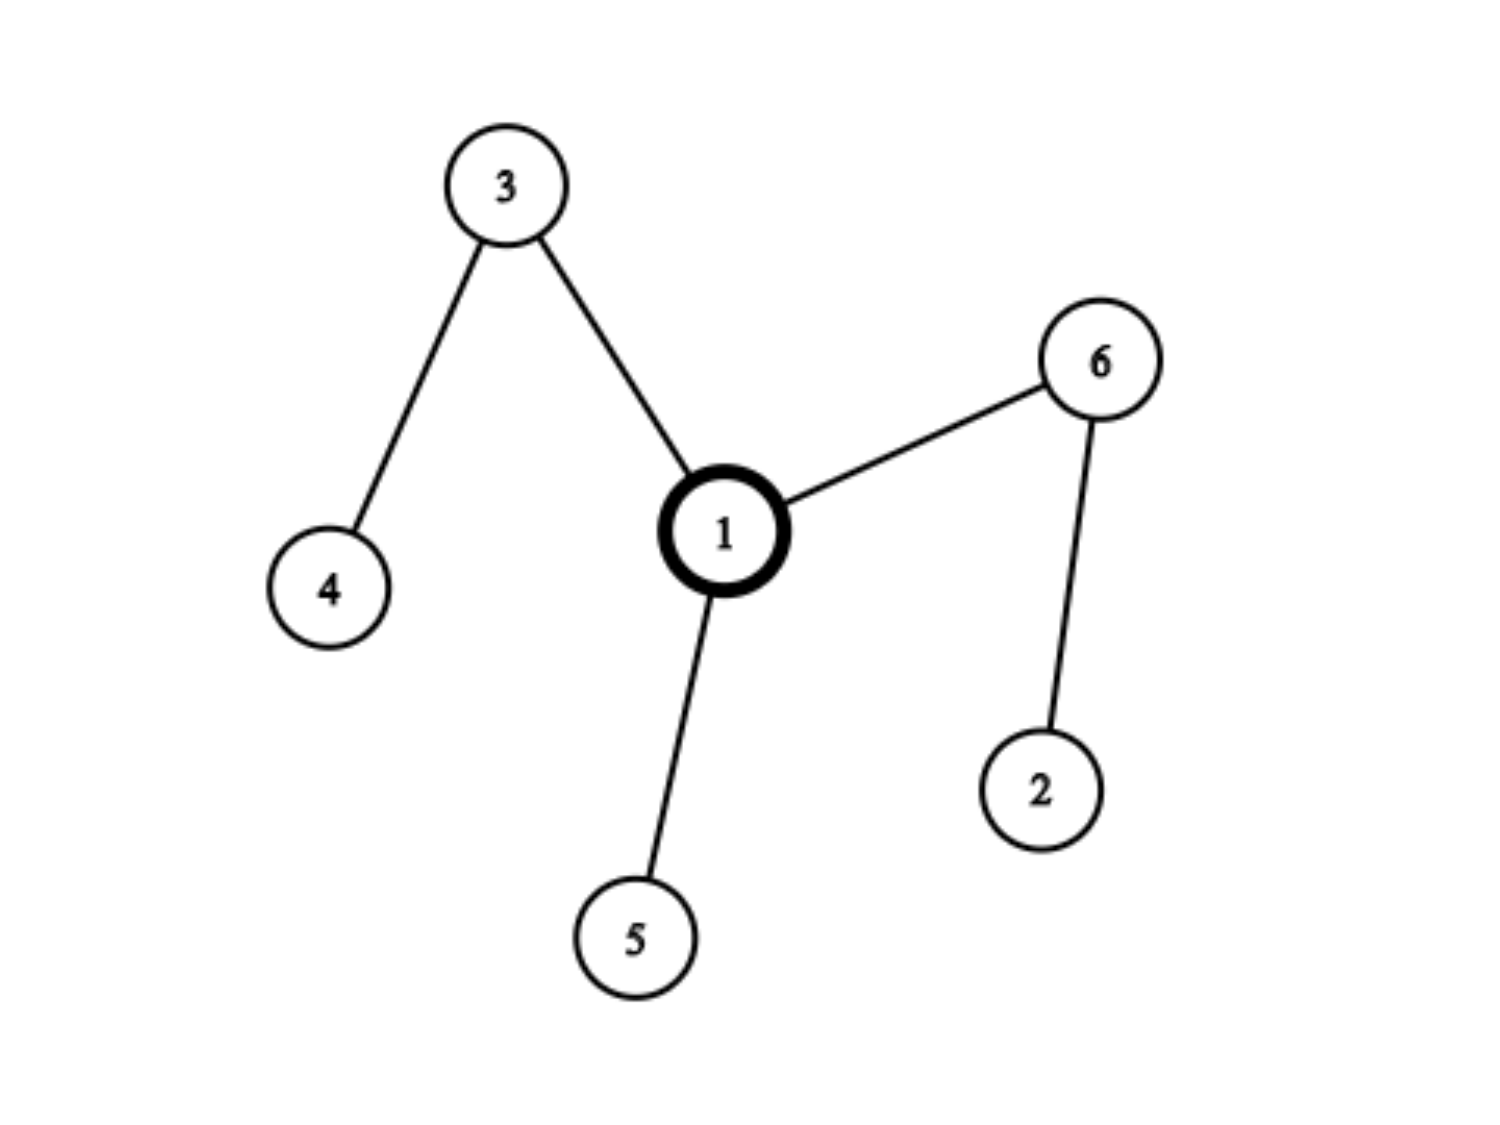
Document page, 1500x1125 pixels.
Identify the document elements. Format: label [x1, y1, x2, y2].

picture [210, 116, 1196, 1032]
